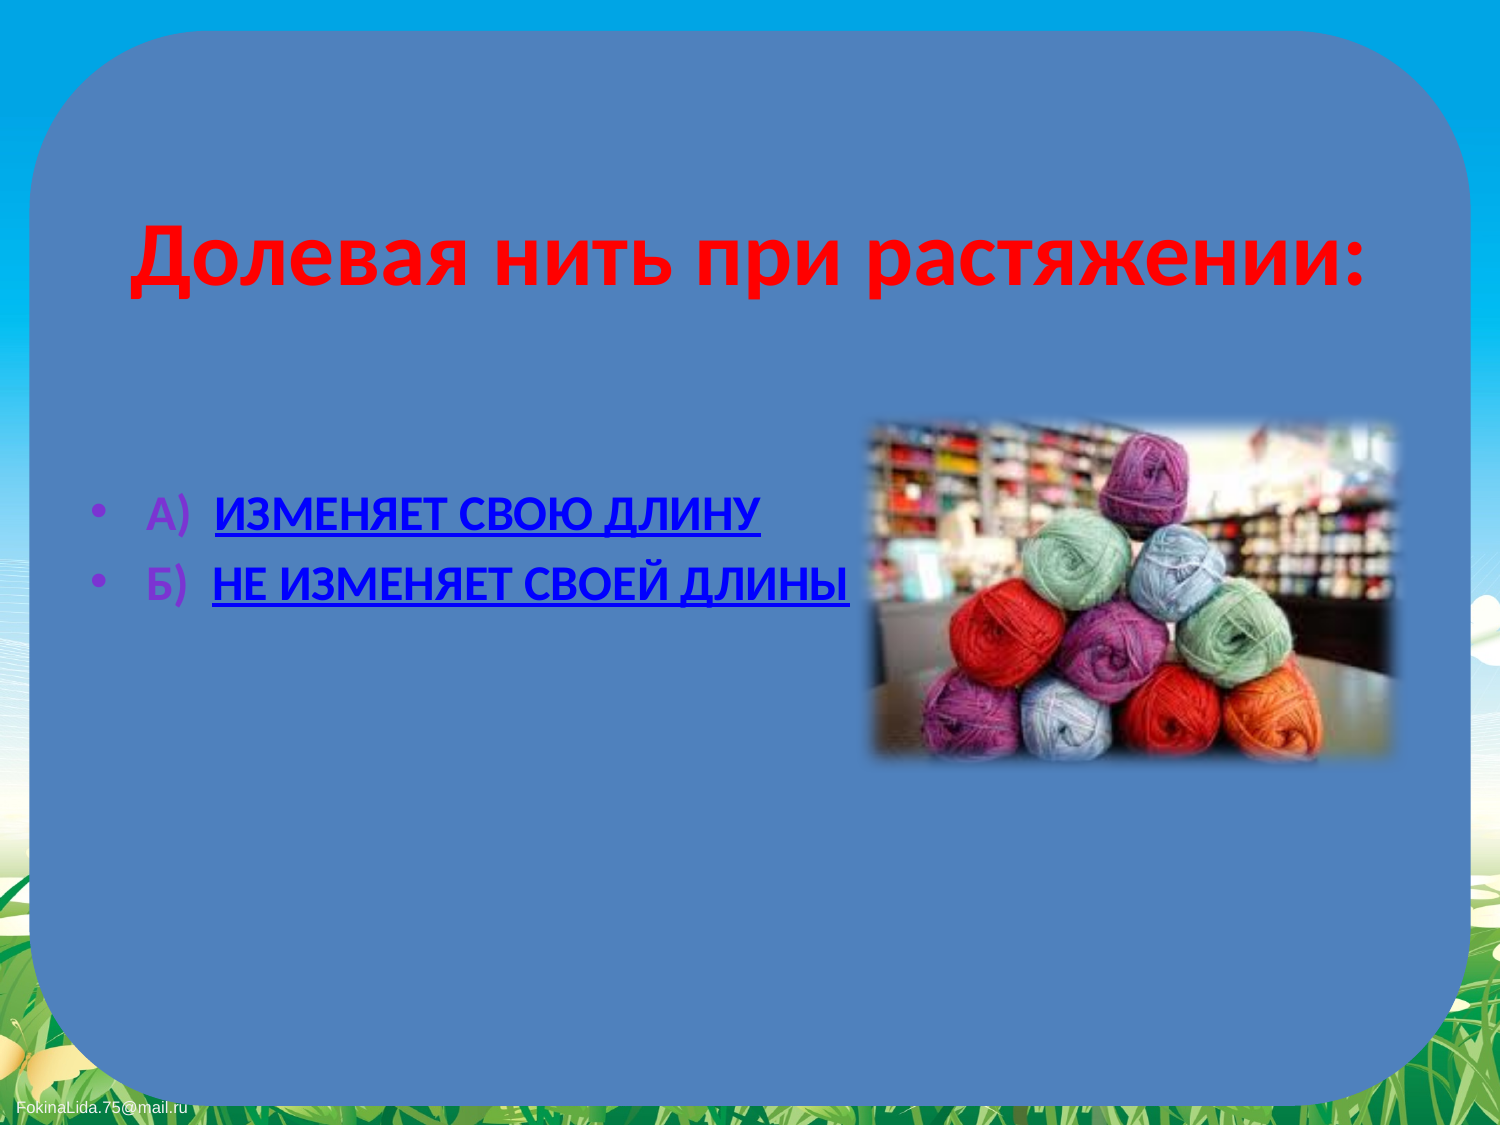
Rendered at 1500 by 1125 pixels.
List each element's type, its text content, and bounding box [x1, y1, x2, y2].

list а) изменяет свою длину б) не изменяет своей длины [74, 262, 1426, 1006]
picture [0, 347, 1500, 1125]
picture [855, 409, 1409, 774]
title Долевая нить при растяжении: [74, 44, 1426, 233]
